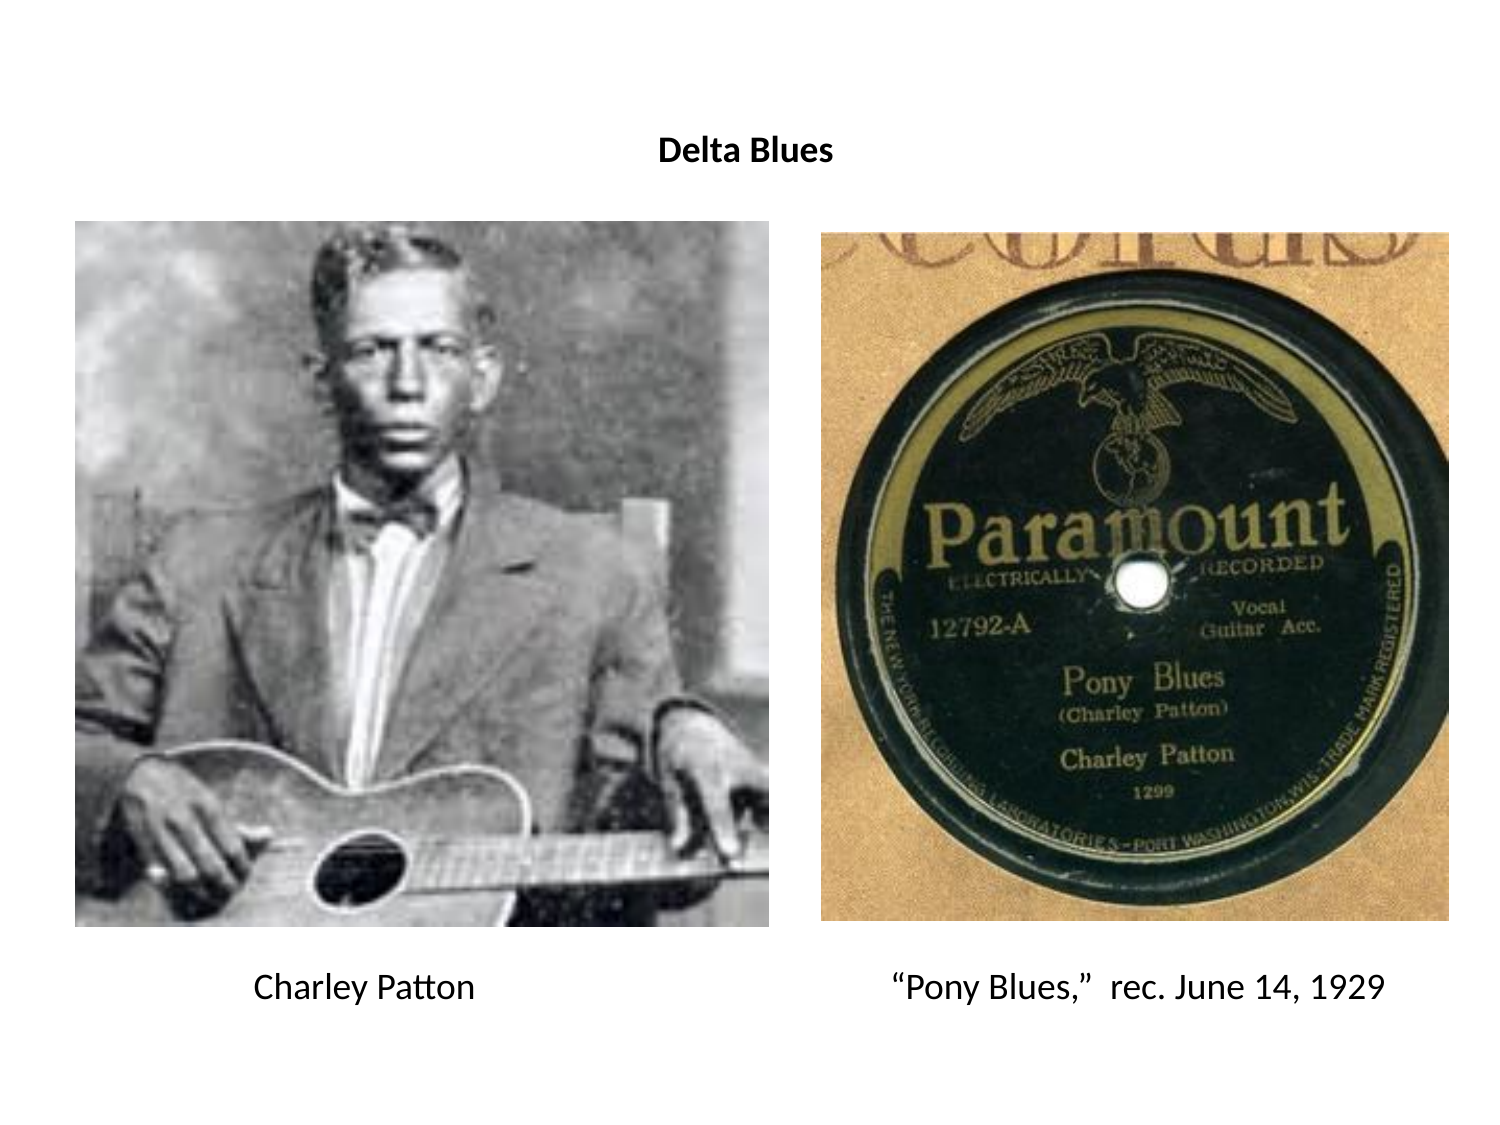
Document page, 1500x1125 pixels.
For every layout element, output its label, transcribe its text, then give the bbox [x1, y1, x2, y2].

text_box Charley Patton “Pony Blues,” rec. June 14, 1929 [238, 955, 1449, 1015]
text_box Delta Blues [643, 117, 875, 178]
picture [821, 232, 1449, 921]
picture [74, 221, 769, 927]
